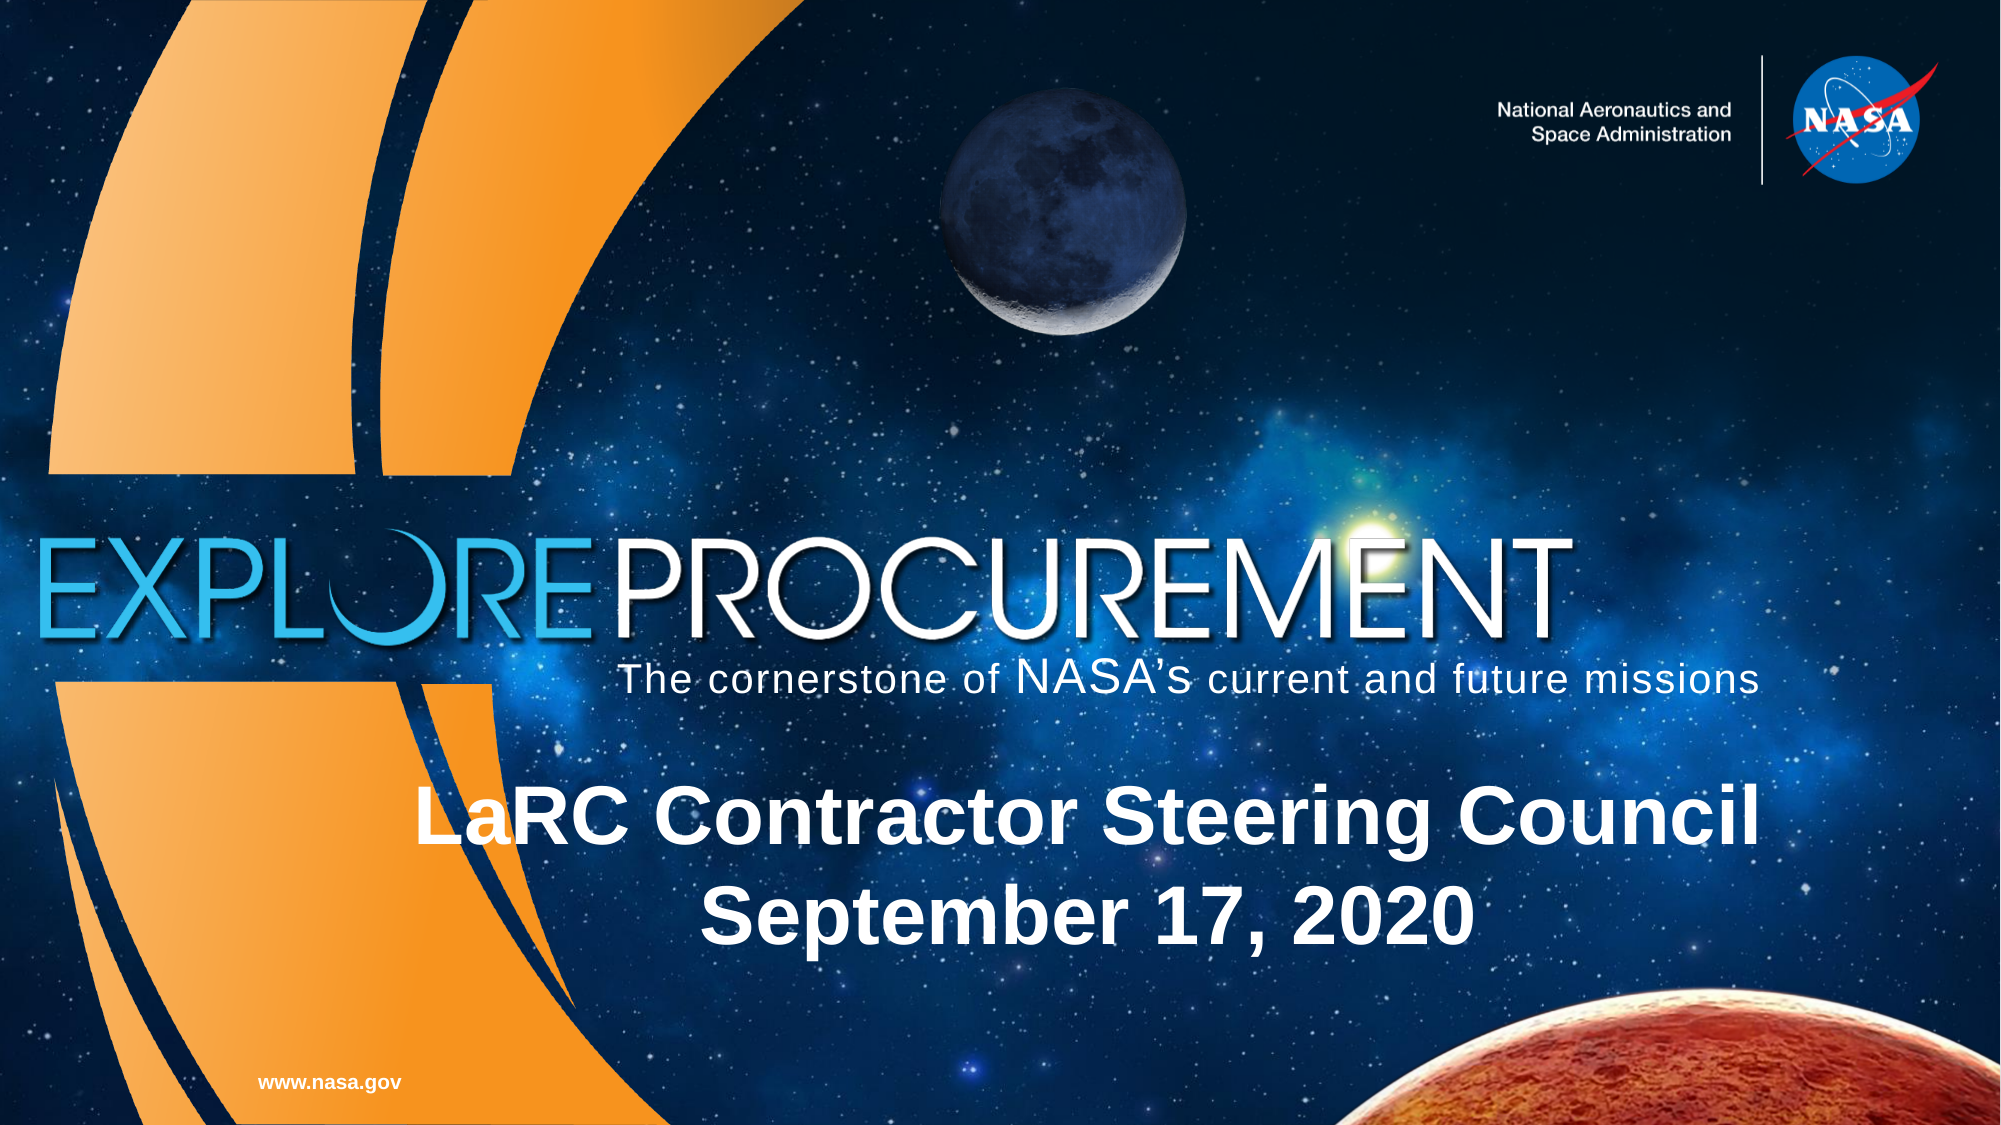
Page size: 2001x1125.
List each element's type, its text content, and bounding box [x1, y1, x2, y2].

text_box The cornerstone of NASA’s current and future missions [1637, 635, 2000, 711]
picture [0, 0, 2001, 1125]
text_box LaRC Contractor Steering Council September 17, 2020 [295, 753, 1882, 1029]
